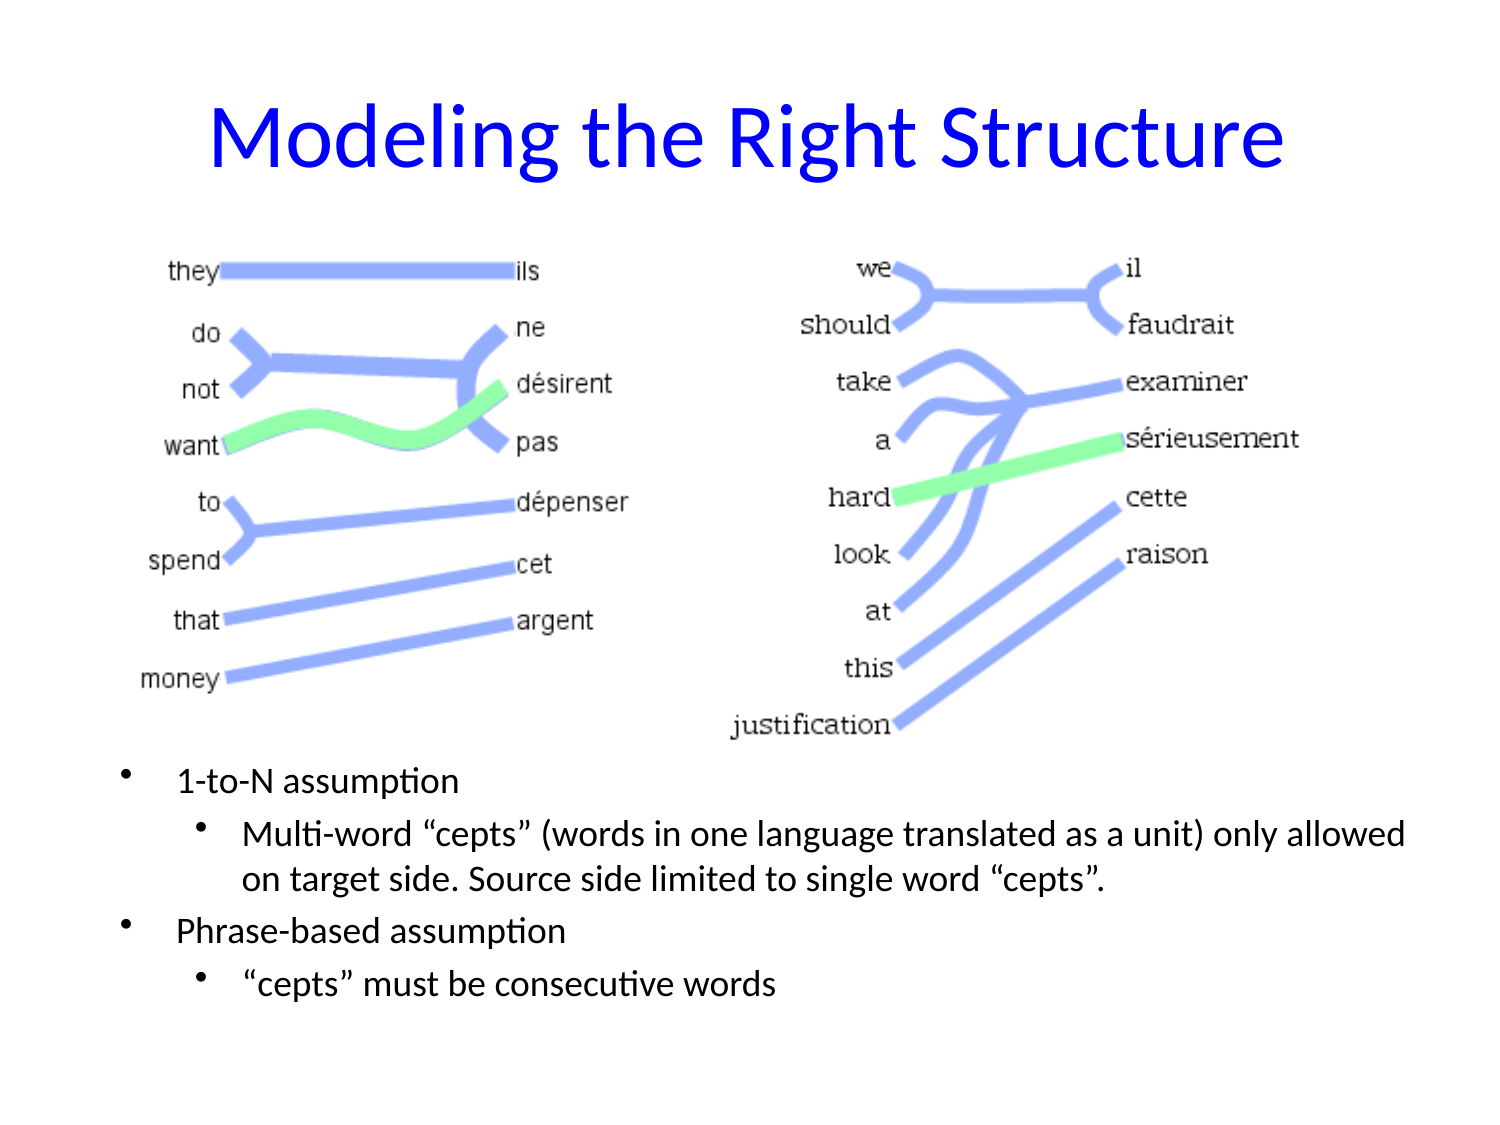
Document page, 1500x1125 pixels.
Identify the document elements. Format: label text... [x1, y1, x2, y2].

picture [729, 228, 1310, 816]
picture [135, 227, 647, 769]
text_box 1-to-N assumption Multi-word “cepts” (words in one language translated as a unit) only allowed on target side. Source side limited to single word “cepts”. Phrase-based assumption “cepts” must be consecutive words [104, 748, 1455, 1049]
title Modeling the Right Structure [53, 62, 1442, 200]
